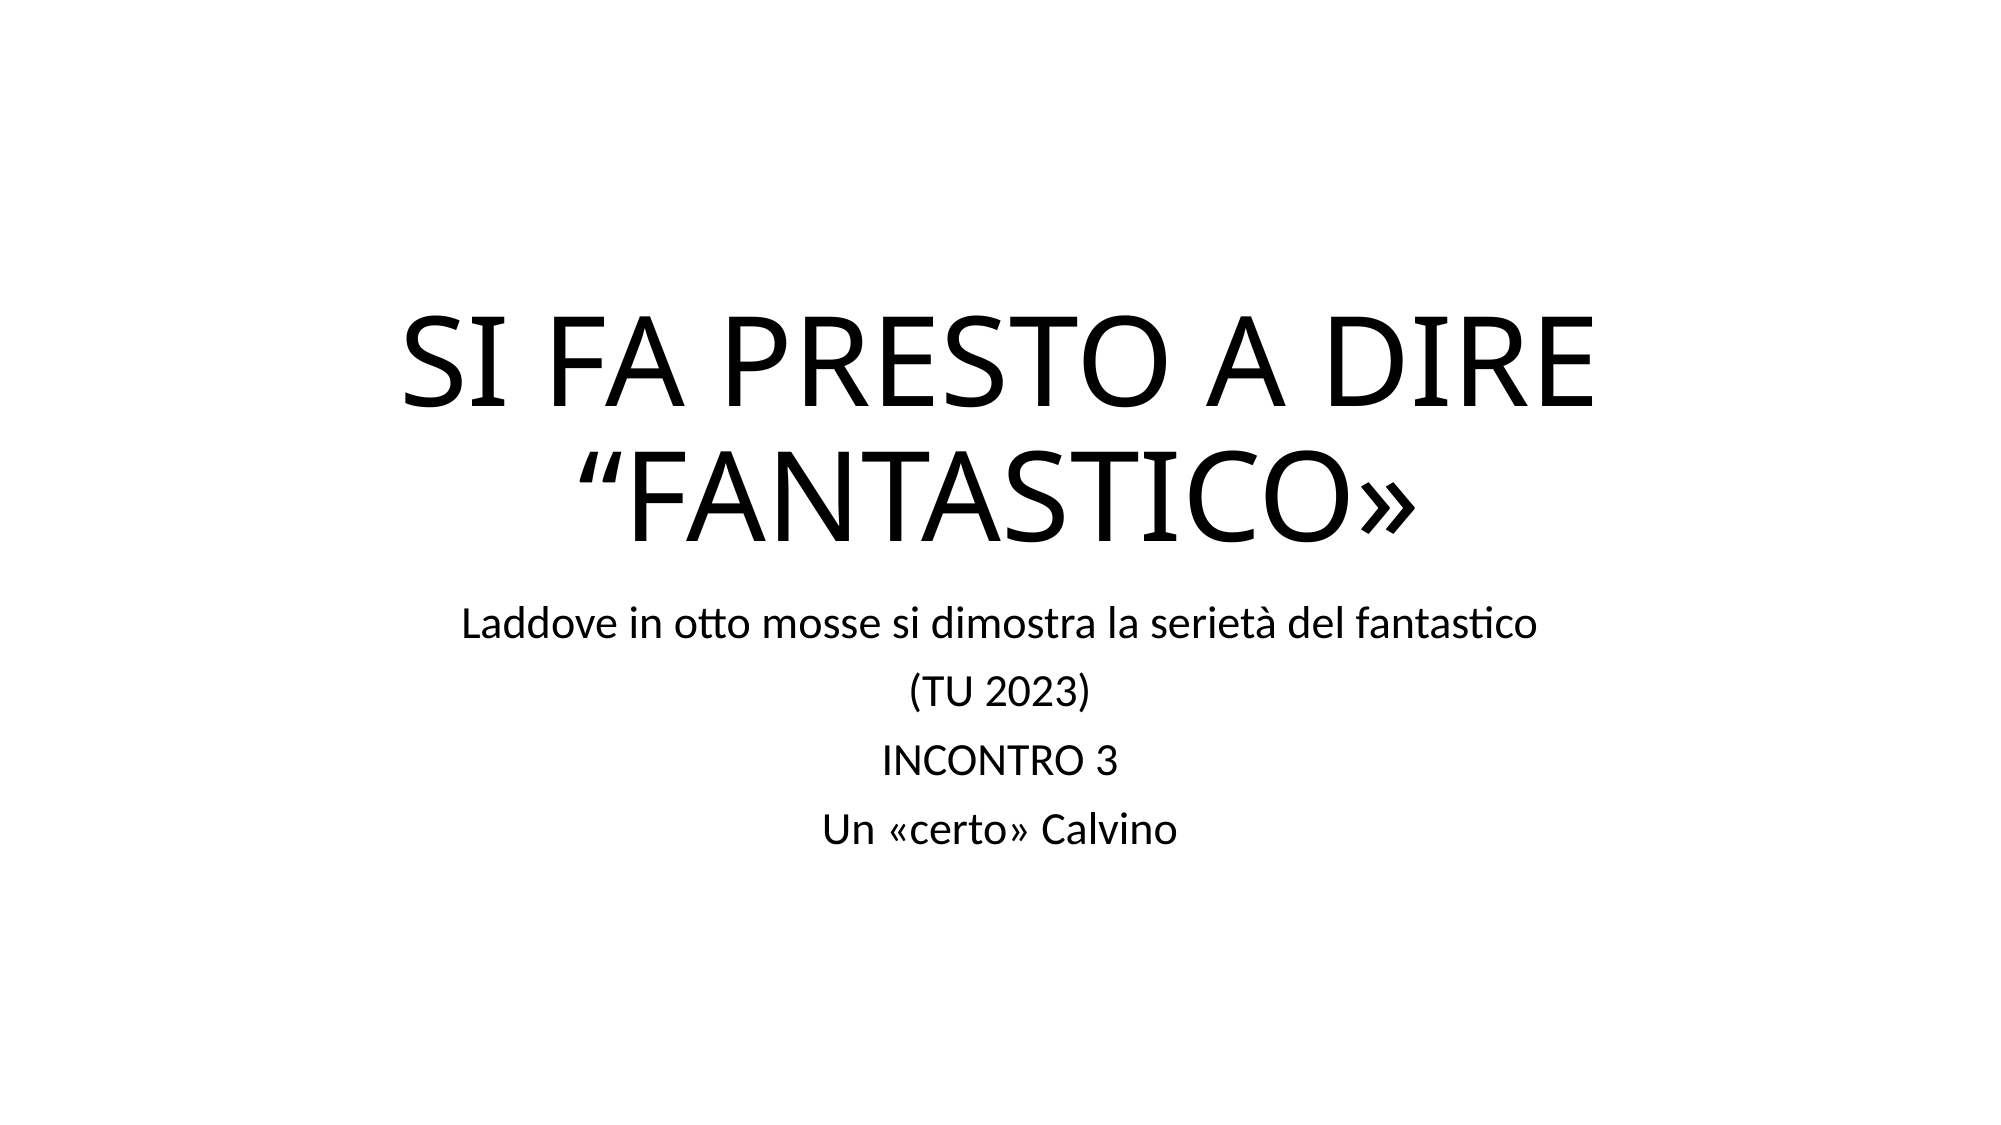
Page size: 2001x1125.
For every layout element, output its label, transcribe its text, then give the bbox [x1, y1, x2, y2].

subtitle Laddove in otto mosse si dimostra la serietà del fantastico (TU 2023) INCONTRO 3 Un «certo» Calvino [249, 590, 1750, 863]
title SI FA PRESTO A DIRE “FANTASTICO» [249, 184, 1750, 576]
